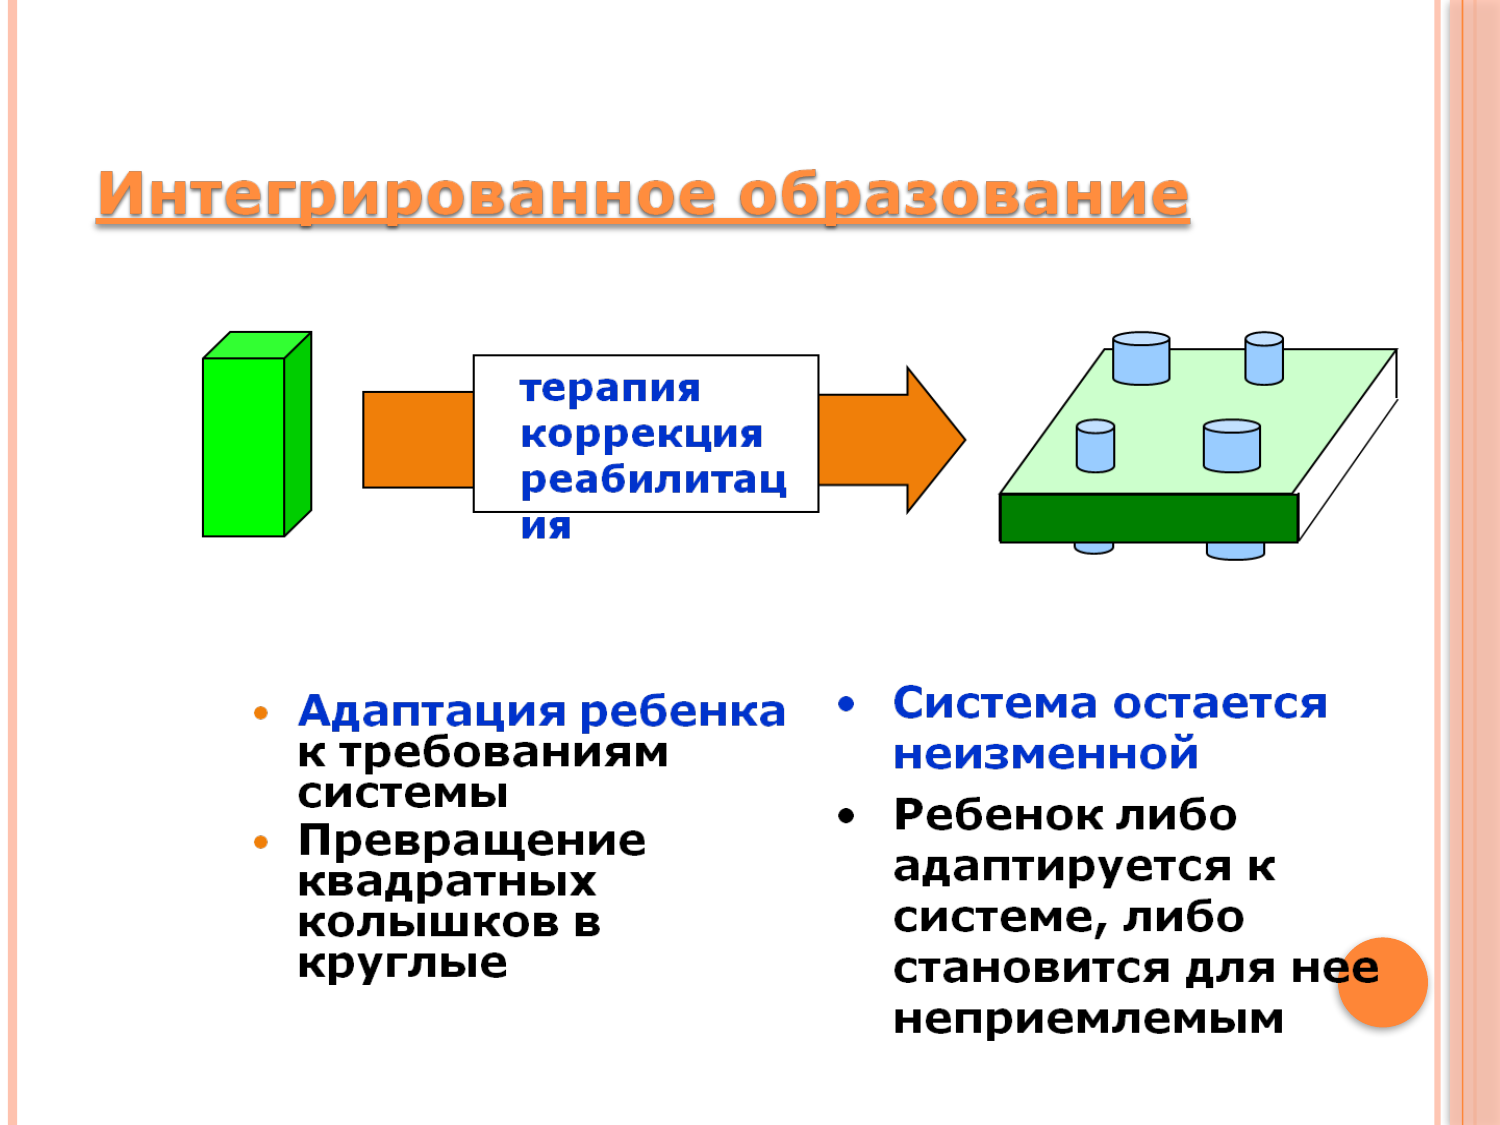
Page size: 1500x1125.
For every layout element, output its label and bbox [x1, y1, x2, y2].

list [52, 42, 1460, 1044]
